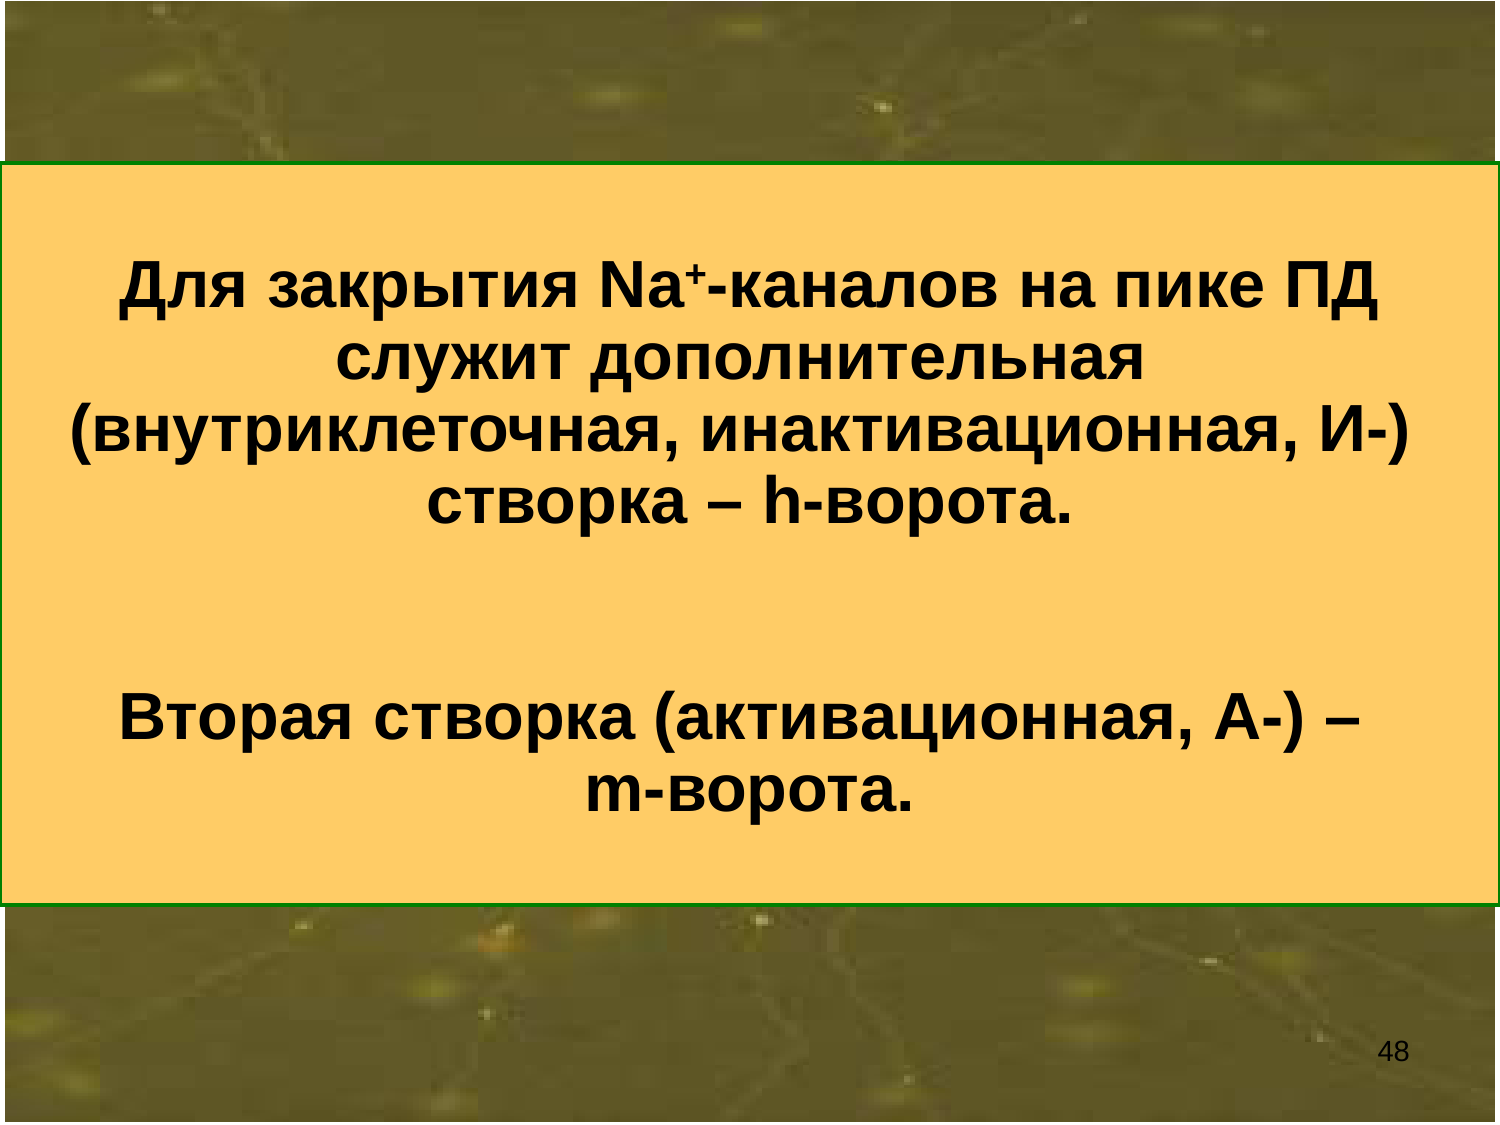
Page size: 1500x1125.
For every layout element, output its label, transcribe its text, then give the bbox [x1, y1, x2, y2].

text_box Для закрытия Na+-каналов на пике ПД служит дополнительная (внутриклеточная, инактивационная, И-) створка – h-ворота. Вторая створка (активационная, А-) – m-ворота. [0, 162, 1500, 905]
picture [0, 905, 1500, 1125]
slide_number 48 [1074, 1024, 1426, 1103]
picture [0, 0, 1500, 162]
